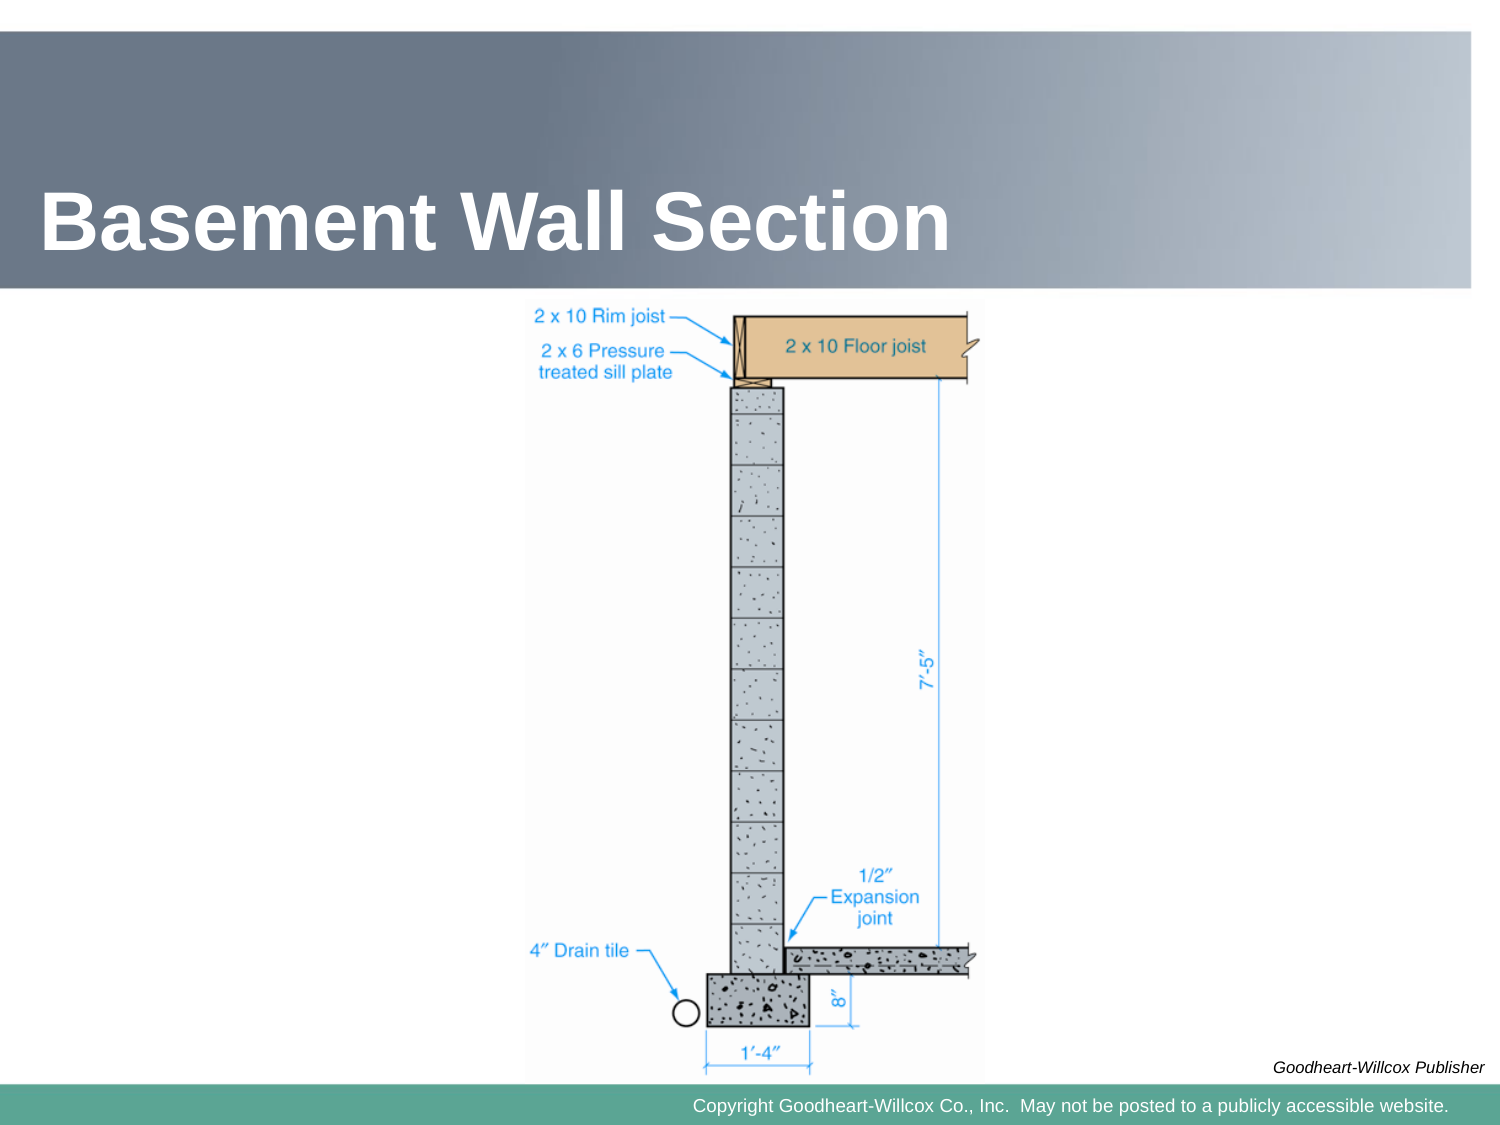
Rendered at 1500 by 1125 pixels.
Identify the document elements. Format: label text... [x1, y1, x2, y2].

text_box Goodheart-Willcox Publisher [988, 1049, 1500, 1085]
picture [0, 0, 1500, 1125]
title Basement Wall Section [24, 50, 1450, 275]
